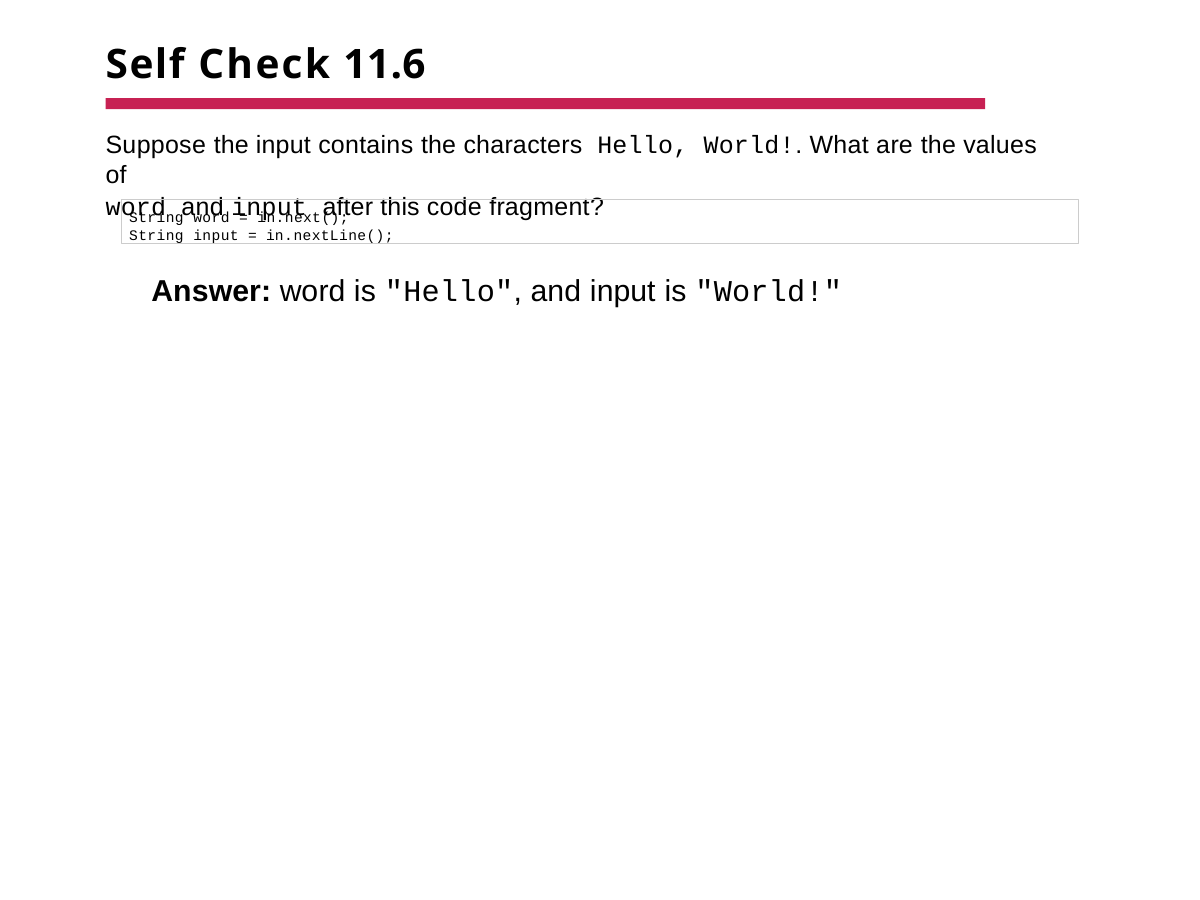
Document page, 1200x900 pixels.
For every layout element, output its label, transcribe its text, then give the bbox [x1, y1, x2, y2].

text_box Suppose the input contains the characters Hello, World!. What are the values of word and input after this code fragment? [103, 129, 1067, 221]
text_box String word = in.next(); String input = in.nextLine(); [121, 199, 1079, 244]
text_box Answer: word is "Hello", and input is "World!" [149, 271, 846, 308]
title Self Check 11.6 [103, 38, 1097, 189]
